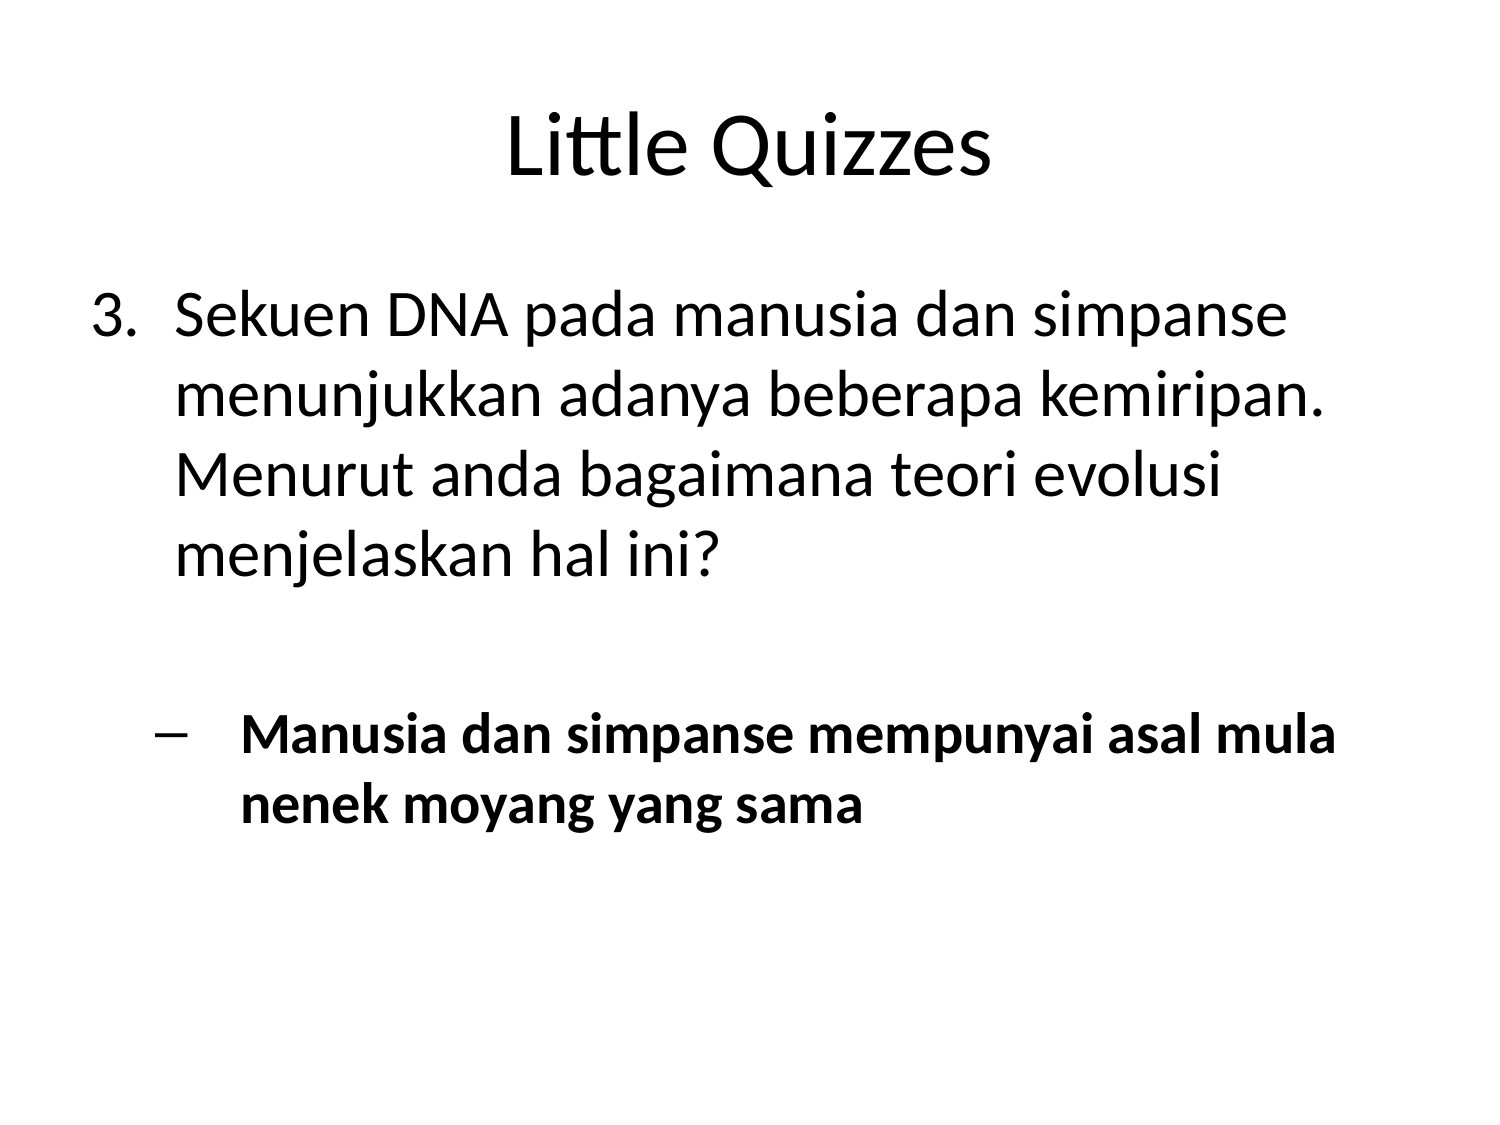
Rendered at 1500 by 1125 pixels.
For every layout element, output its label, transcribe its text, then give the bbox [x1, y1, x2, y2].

list Sekuen DNA pada manusia dan simpanse menunjukkan adanya beberapa kemiripan. Menurut anda bagaimana teori evolusi menjelaskan hal ini? Manusia dan simpanse mempunyai asal mula nenek moyang yang sama [75, 262, 1425, 1005]
title Little Quizzes [75, 45, 1425, 233]
